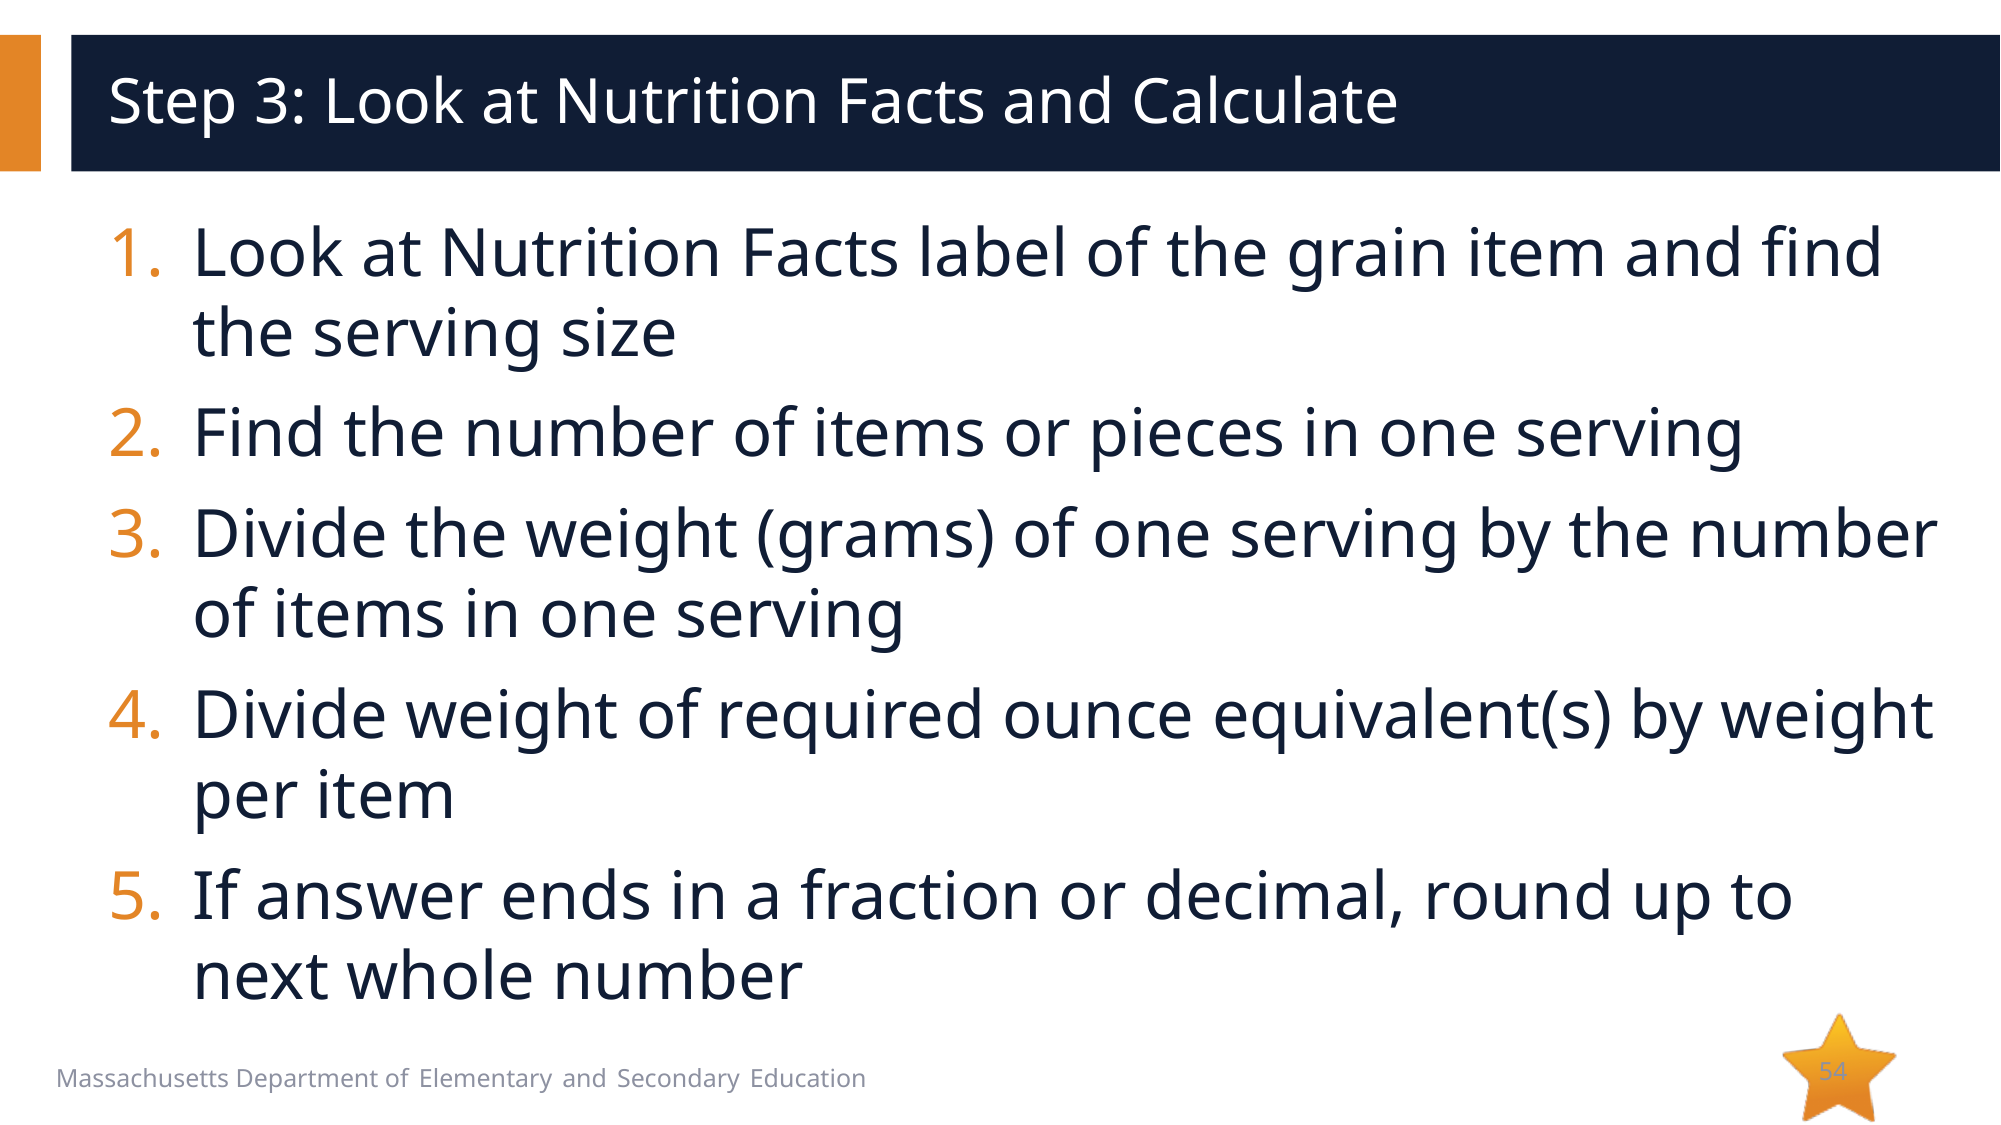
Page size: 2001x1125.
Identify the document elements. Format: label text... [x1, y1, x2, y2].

list Look at Nutrition Facts label of the grain item and find the serving size Find the number of items or pieces in one serving Divide the weight (grams) of one serving by the number of items in one serving Divide weight of required ounce equivalent(s) by weight per item If answer ends in a fraction or decimal, round up to next whole number [93, 201, 1959, 1031]
title Step 3: Look at Nutrition Facts and Calculate [93, 47, 1959, 159]
slide_number 54 [1412, 1042, 1863, 1103]
picture [1775, 1031, 1909, 1125]
